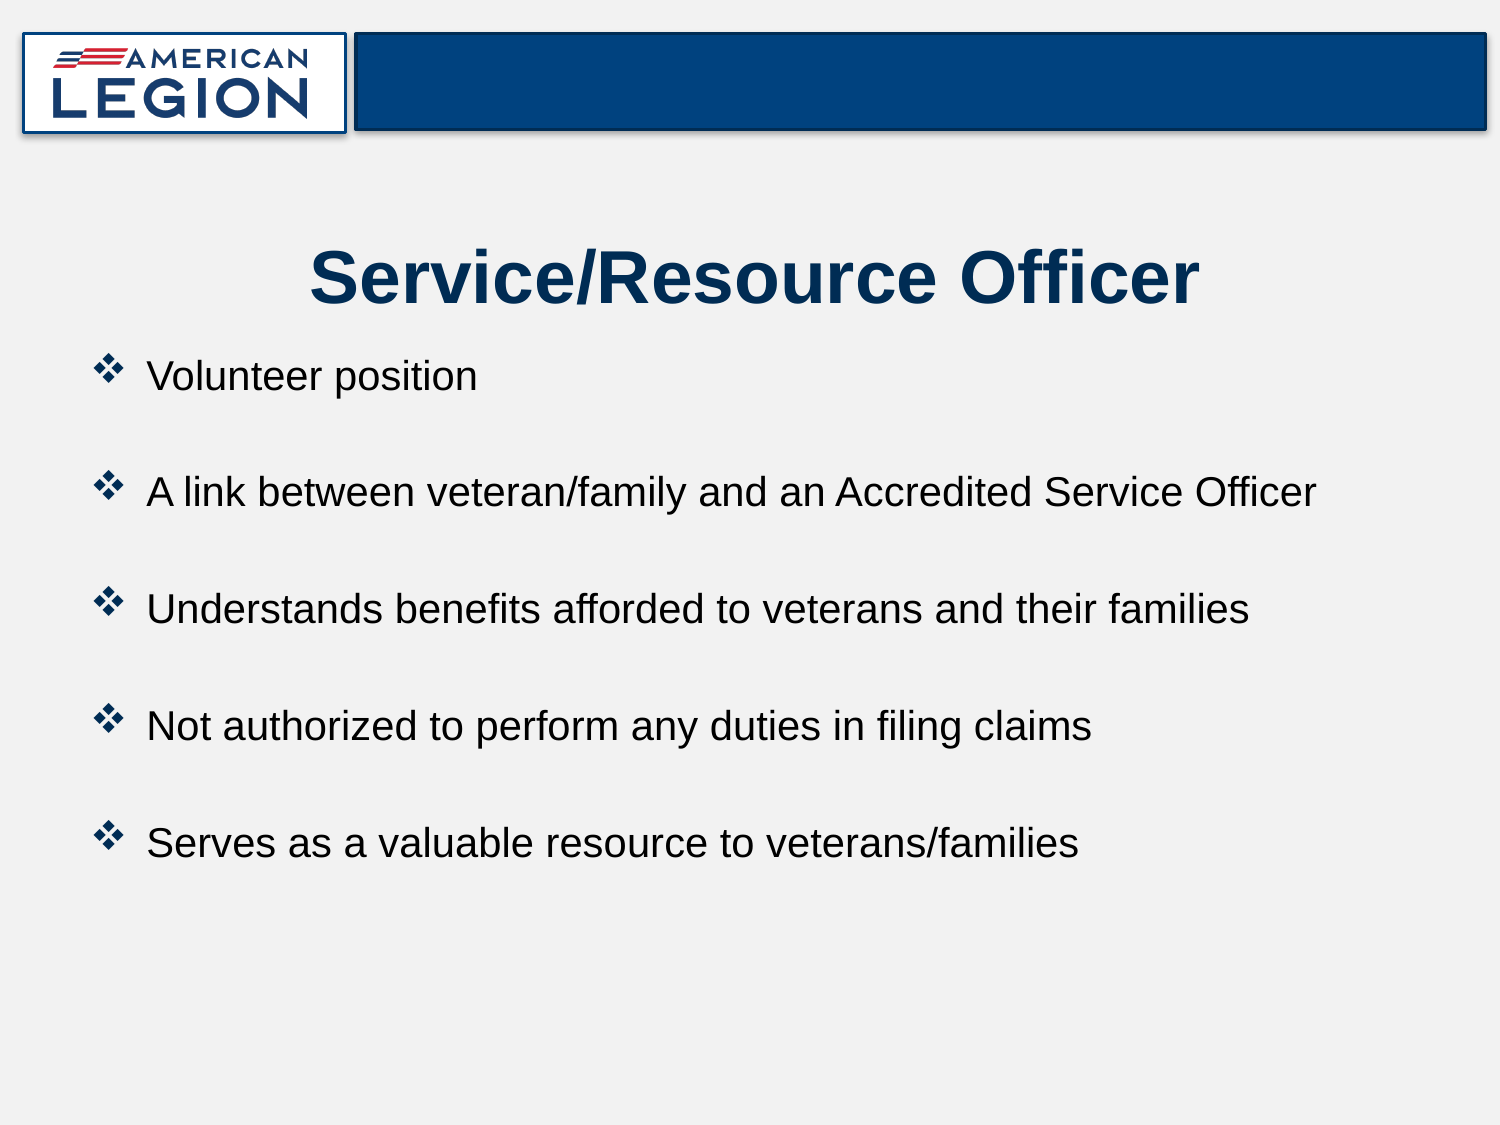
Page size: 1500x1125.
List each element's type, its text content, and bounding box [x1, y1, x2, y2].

picture [53, 48, 307, 119]
list Volunteer position A link between veteran/family and an Accredited Service Officer Understands benefits afforded to veterans and their families Not authorized to perform any duties in filing claims Serves as a valuable resource to veterans/families [75, 341, 1388, 952]
title Service/Resource Officer [85, 206, 1425, 341]
